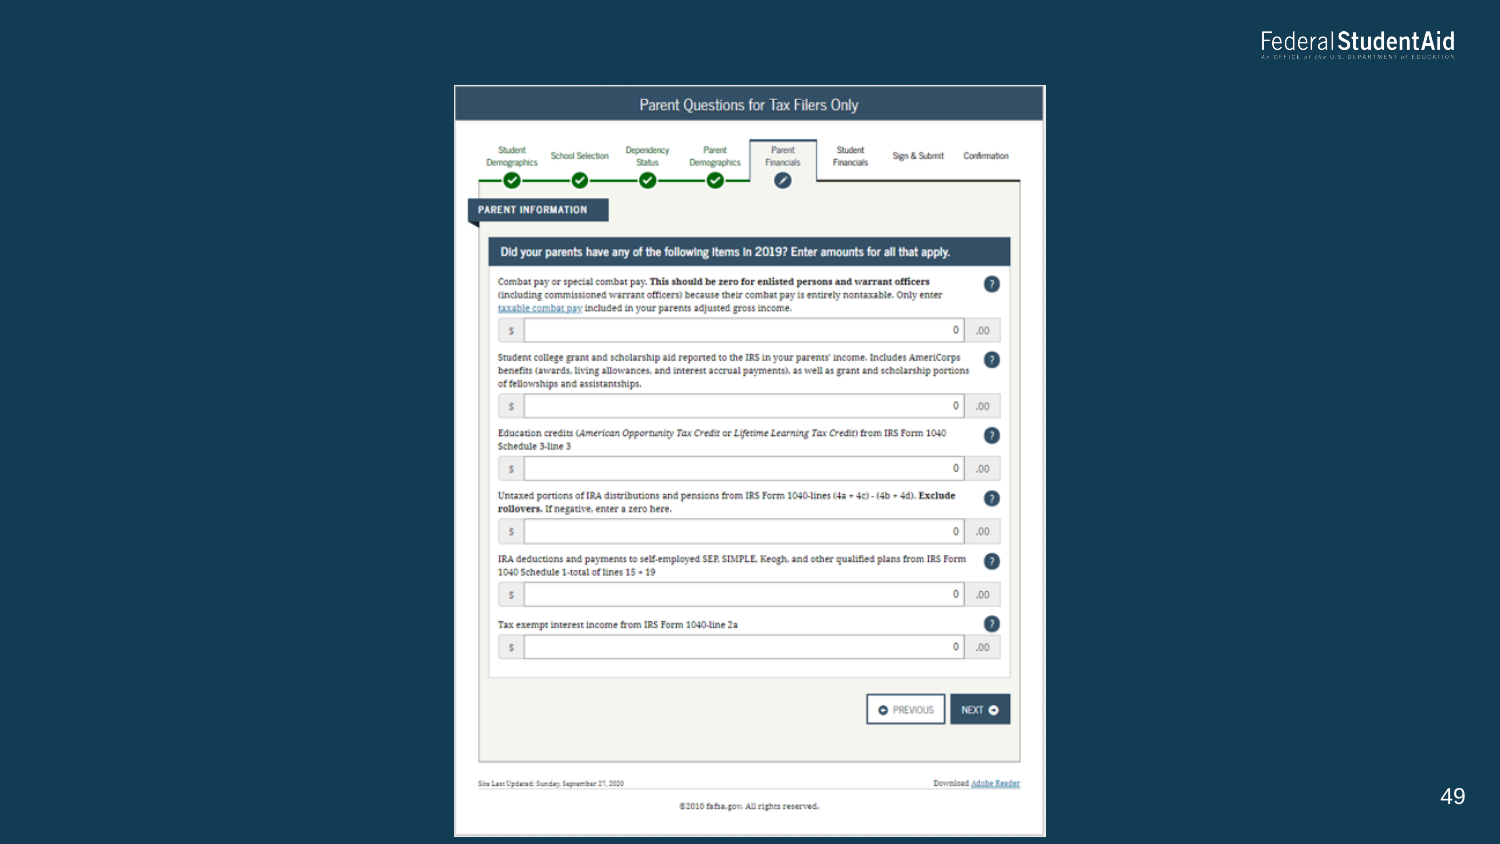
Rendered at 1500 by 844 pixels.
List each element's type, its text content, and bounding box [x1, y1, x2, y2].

picture [1261, 31, 1454, 59]
picture [454, 85, 1046, 837]
slide_number 49 [1440, 781, 1490, 821]
